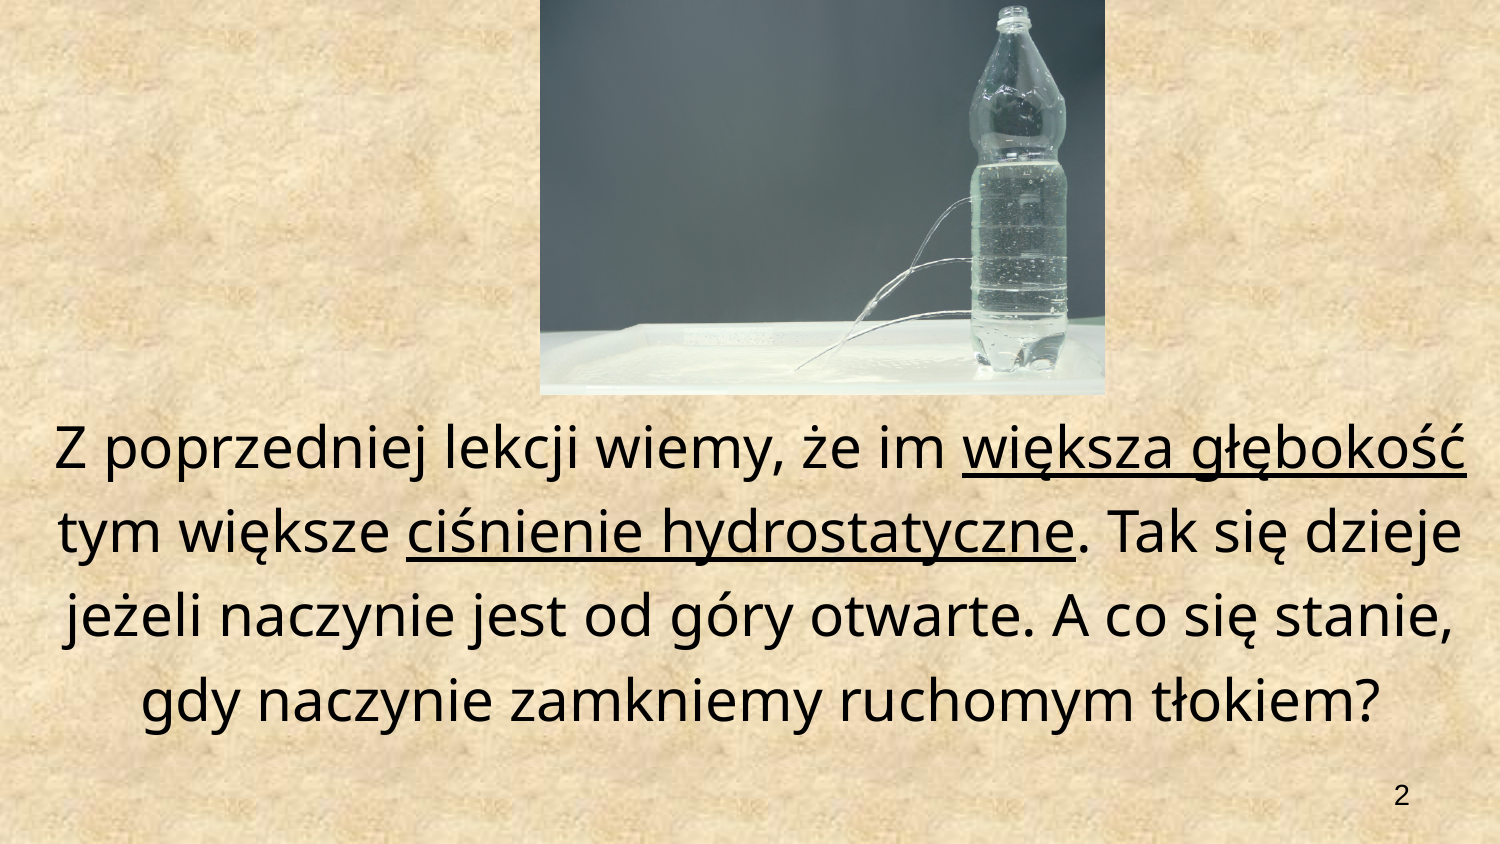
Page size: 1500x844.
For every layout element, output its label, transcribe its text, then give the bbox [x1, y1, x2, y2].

slide_number 2 [1074, 768, 1425, 828]
picture [0, 0, 1500, 844]
text_box Z poprzedniej lekcji wiemy, że im większa głębokość tym większe ciśnienie hydrostatyczne. Tak się dzieje jeżeli naczynie jest od góry otwarte. A co się stanie, gdy naczynie zamkniemy ruchomym tłokiem? [29, 389, 1492, 740]
